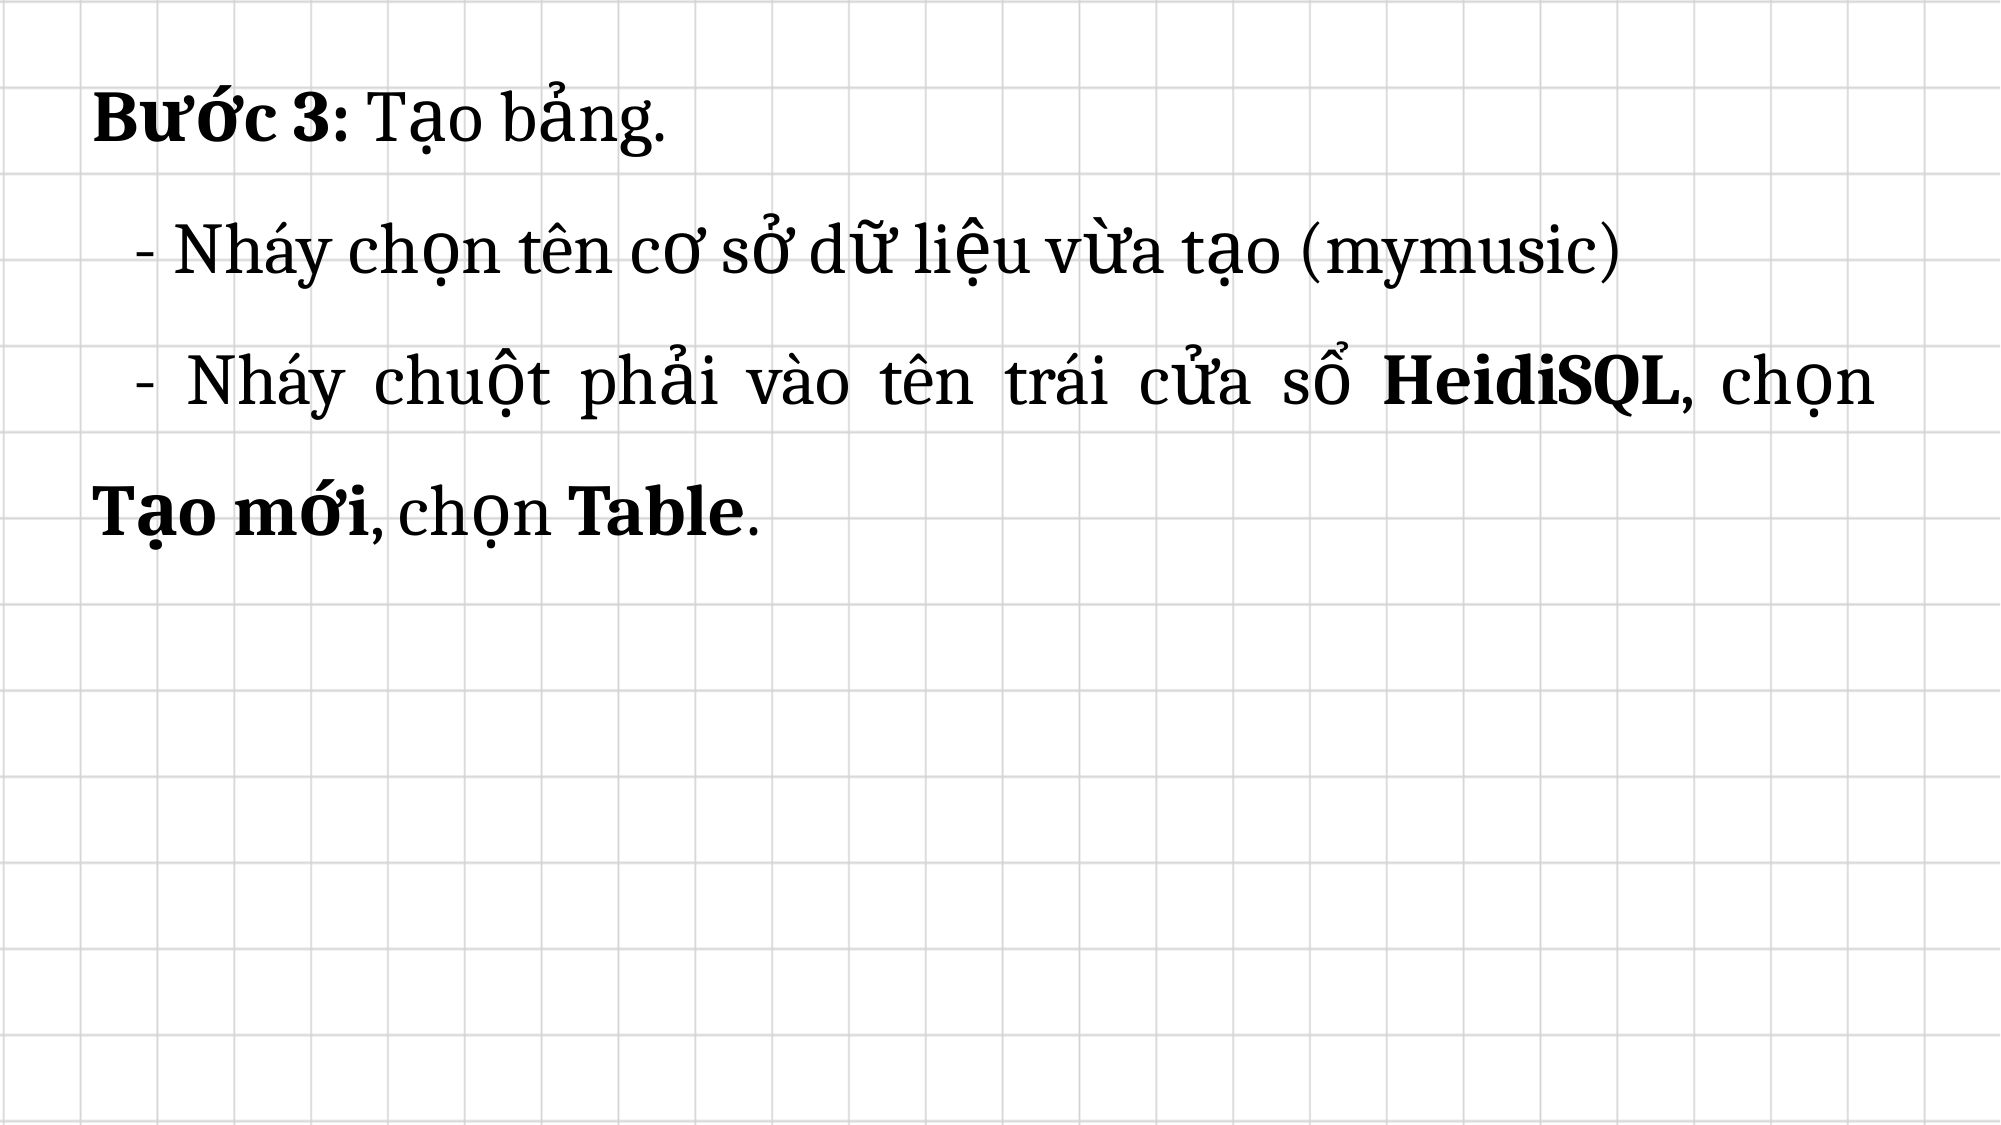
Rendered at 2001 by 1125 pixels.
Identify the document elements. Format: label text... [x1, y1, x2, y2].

text_box Bước 3: Tạo bảng. - Nháy chọn tên cơ sở dữ liệu vừa tạo (mymusic) - Nháy chuột phải vào tên trái cửa sổ HeidiSQL, chọn Tạo mới, chọn Table. [72, 17, 1896, 558]
picture [0, 0, 2001, 1125]
